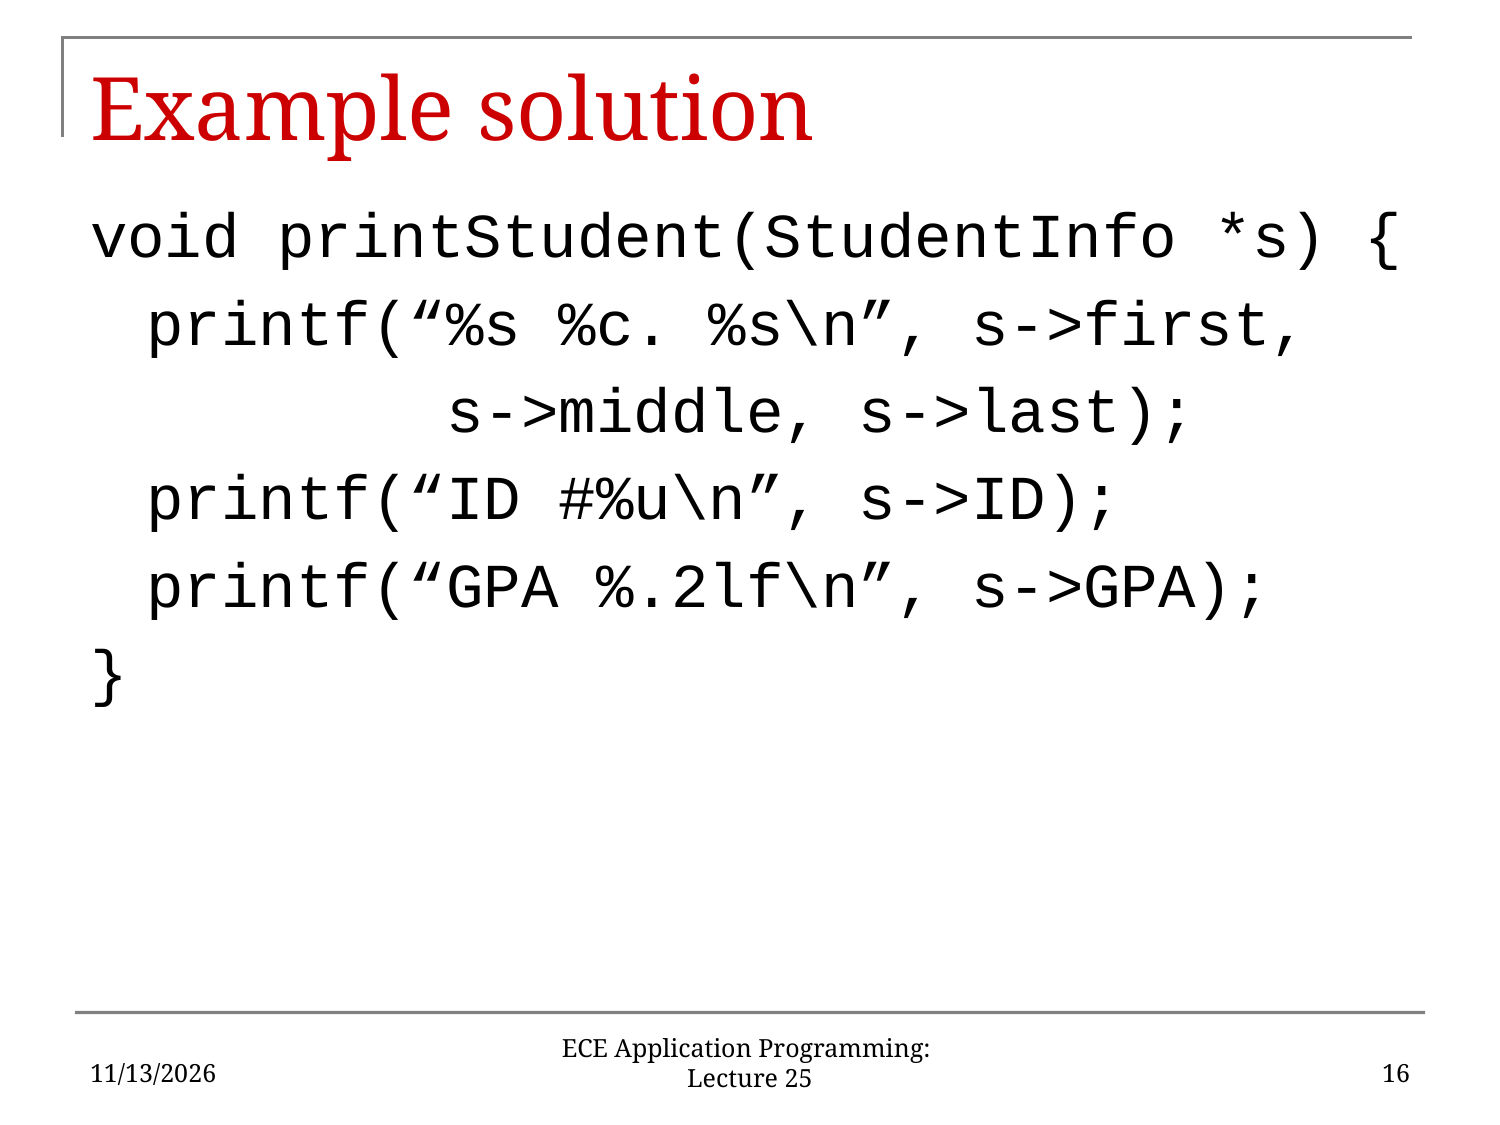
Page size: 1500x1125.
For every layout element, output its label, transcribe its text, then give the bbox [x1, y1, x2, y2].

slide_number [74, 1023, 426, 1100]
footer ECE Application Programming: Lecture 25 [512, 1024, 988, 1101]
title Example solution [75, 45, 1425, 163]
slide_number 16 [1074, 1023, 1426, 1100]
list void printStudent(StudentInfo *s) { printf(“%s %c. %s\n”, s->first, s->middle, s->last); printf(“ID #%u\n”, s->ID); printf(“GPA %.2lf\n”, s->GPA); } [75, 187, 1425, 1006]
